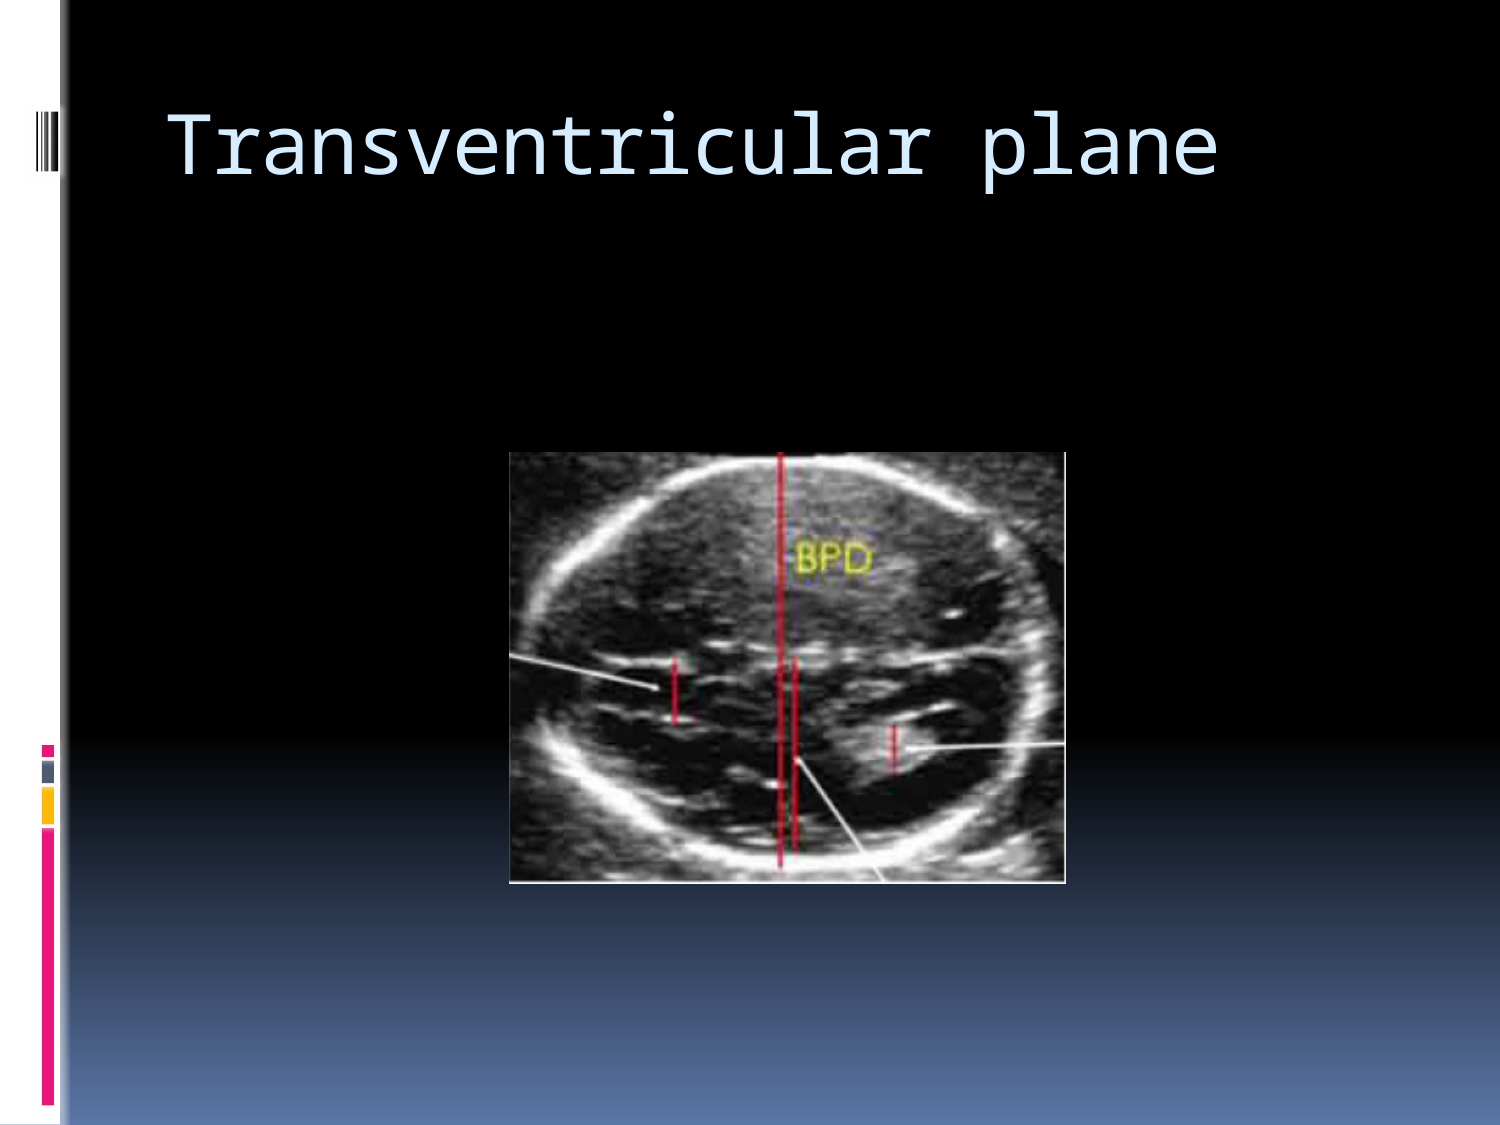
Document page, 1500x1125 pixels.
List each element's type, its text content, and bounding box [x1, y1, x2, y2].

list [508, 451, 1067, 884]
title Transventricular plane [150, 83, 1425, 234]
